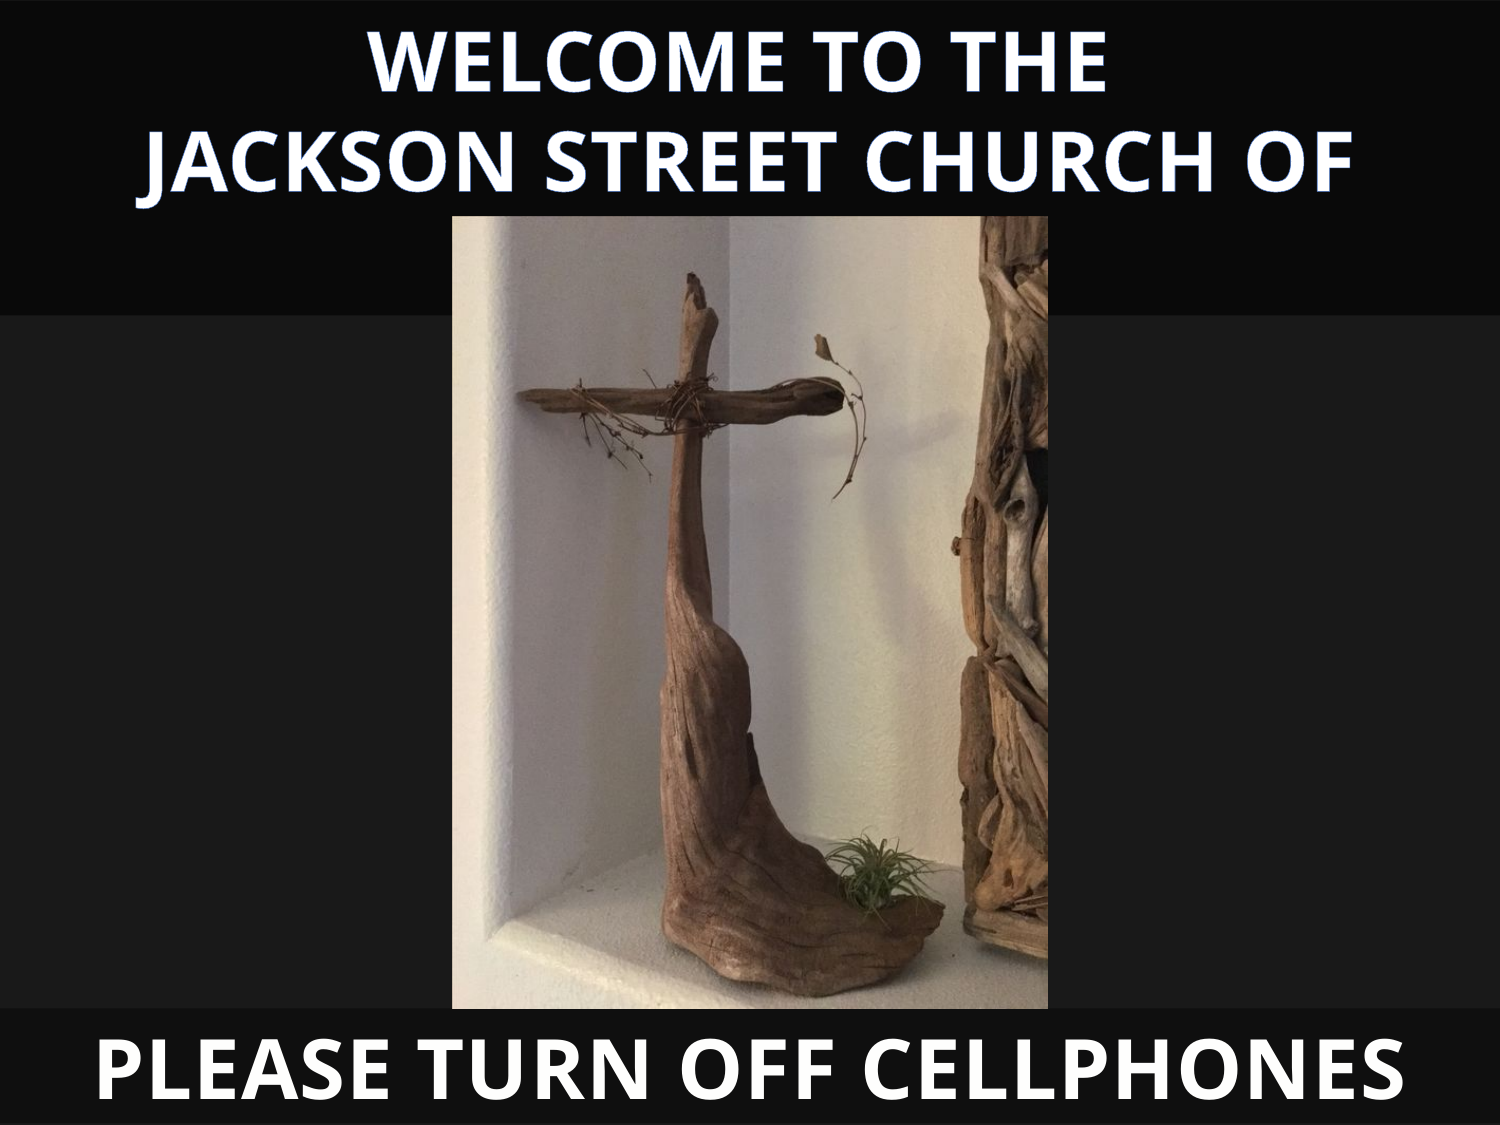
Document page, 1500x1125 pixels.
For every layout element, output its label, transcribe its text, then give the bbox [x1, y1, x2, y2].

picture [452, 216, 1048, 1009]
text_box WELCOME TO THE JACKSON STREET CHURCH OF CHRIST [0, 0, 1500, 316]
text_box PLEASE TURN OFF CELLPHONES [0, 1008, 1500, 1124]
